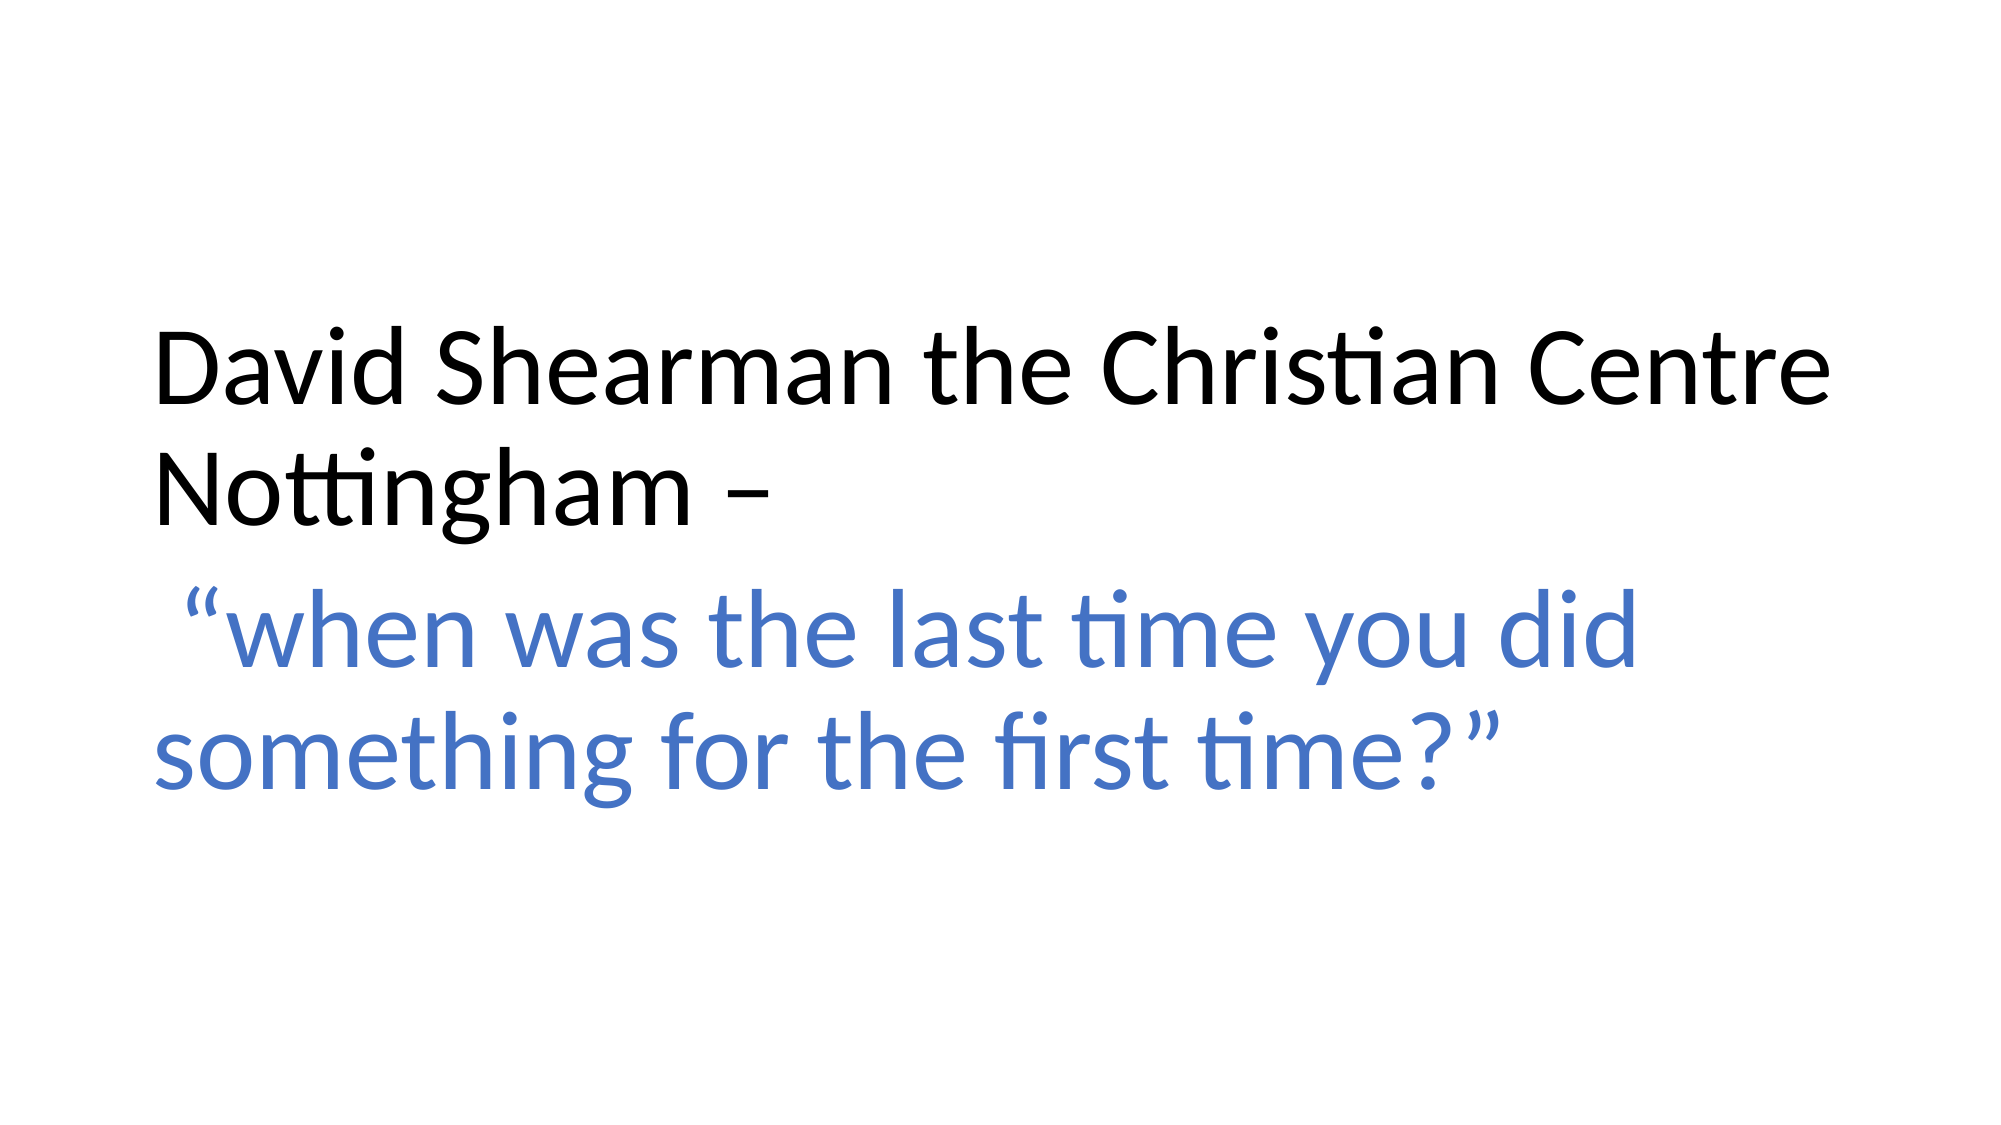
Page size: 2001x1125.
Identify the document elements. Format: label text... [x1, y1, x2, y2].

list David Shearman the Christian Centre Nottingham – “when was the last time you did something for the first time?” [137, 299, 1863, 1014]
